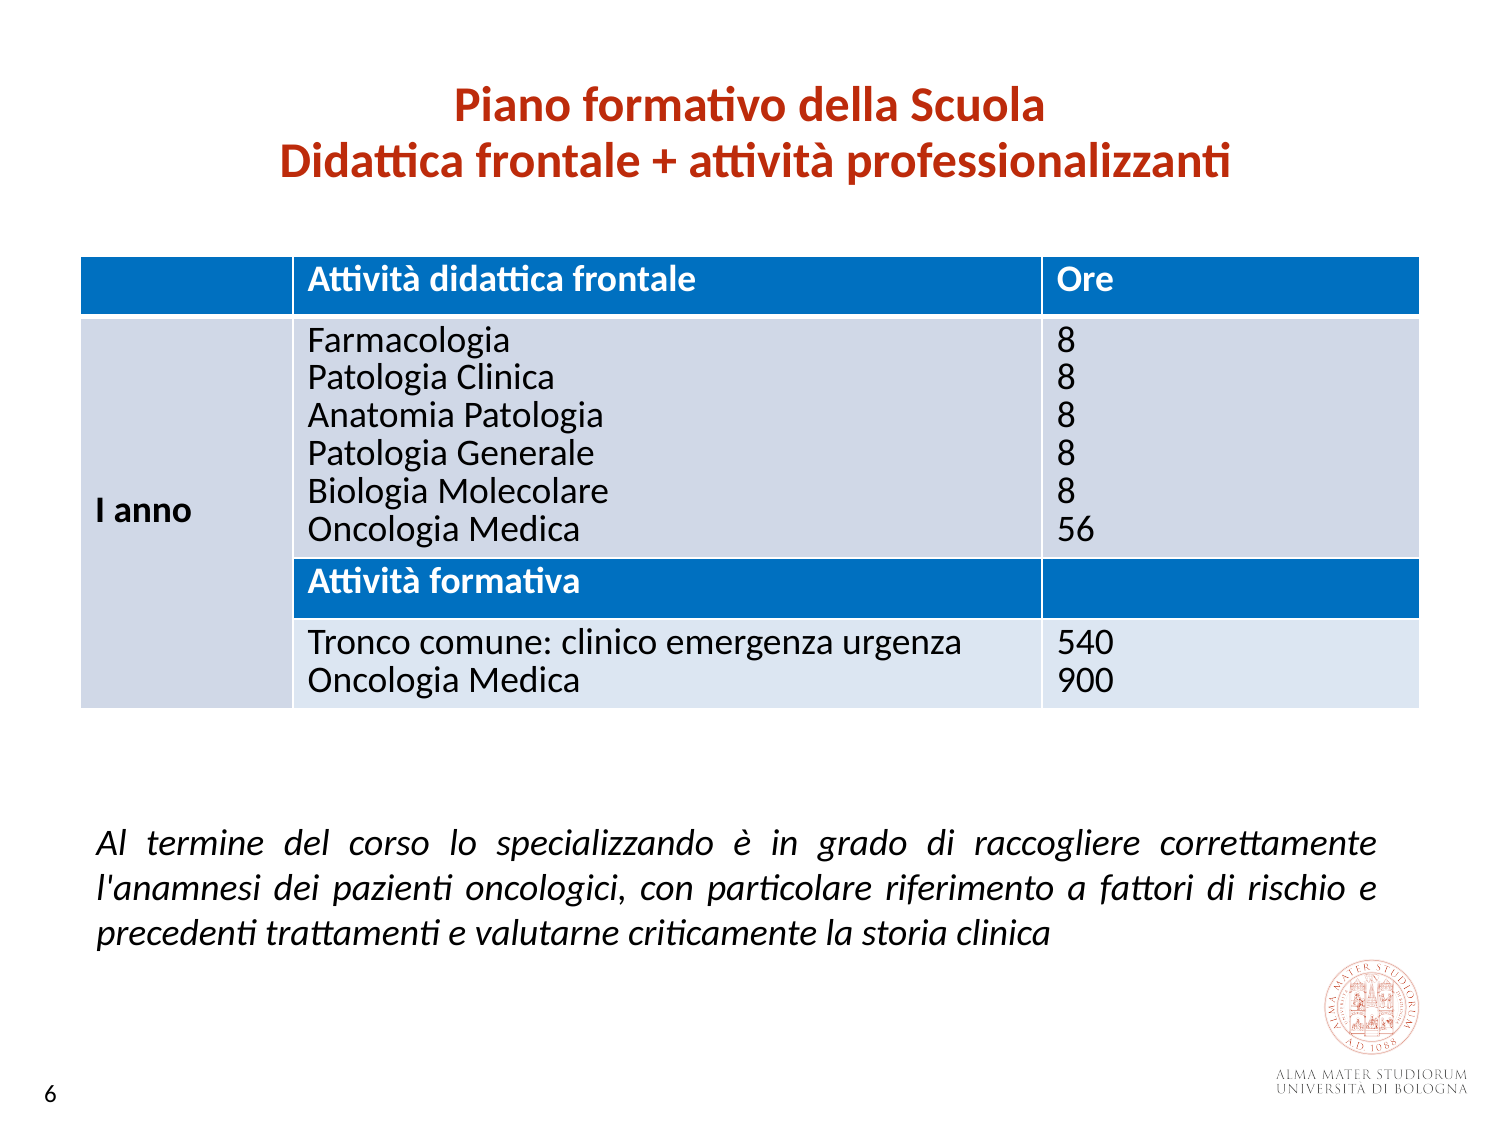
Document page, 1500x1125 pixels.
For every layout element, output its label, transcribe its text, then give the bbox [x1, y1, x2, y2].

table_cell I anno [81, 319, 292, 708]
list Piano formativo della Scuola Didattica frontale + attività professionalizzanti [64, 78, 1447, 185]
table_header Ore [1043, 257, 1419, 314]
picture [1246, 940, 1497, 1118]
table_header Attività didattica frontale [294, 257, 1041, 314]
table_cell 8 8 8 8 8 56 [1043, 319, 1419, 557]
table_cell Farmacologia Patologia Clinica Anatomia Patologia Patologia Generale Biologia Molecolare Oncologia Medica [294, 319, 1041, 557]
table_cell Tronco comune: clinico emergenza urgenza Oncologia Medica [294, 620, 1041, 708]
table_header [81, 257, 292, 314]
table_cell 540 900 [1043, 620, 1419, 708]
table_cell [1043, 559, 1419, 618]
table_cell Attività formativa [294, 559, 1041, 618]
text_box Al termine del corso lo specializzando è in grado di raccogliere correttamente l'anamnesi dei pazienti oncologici, con particolare riferimento a fattori di rischio e precedenti trattamenti e valutarne criticamente la storia clinica [81, 810, 1393, 961]
